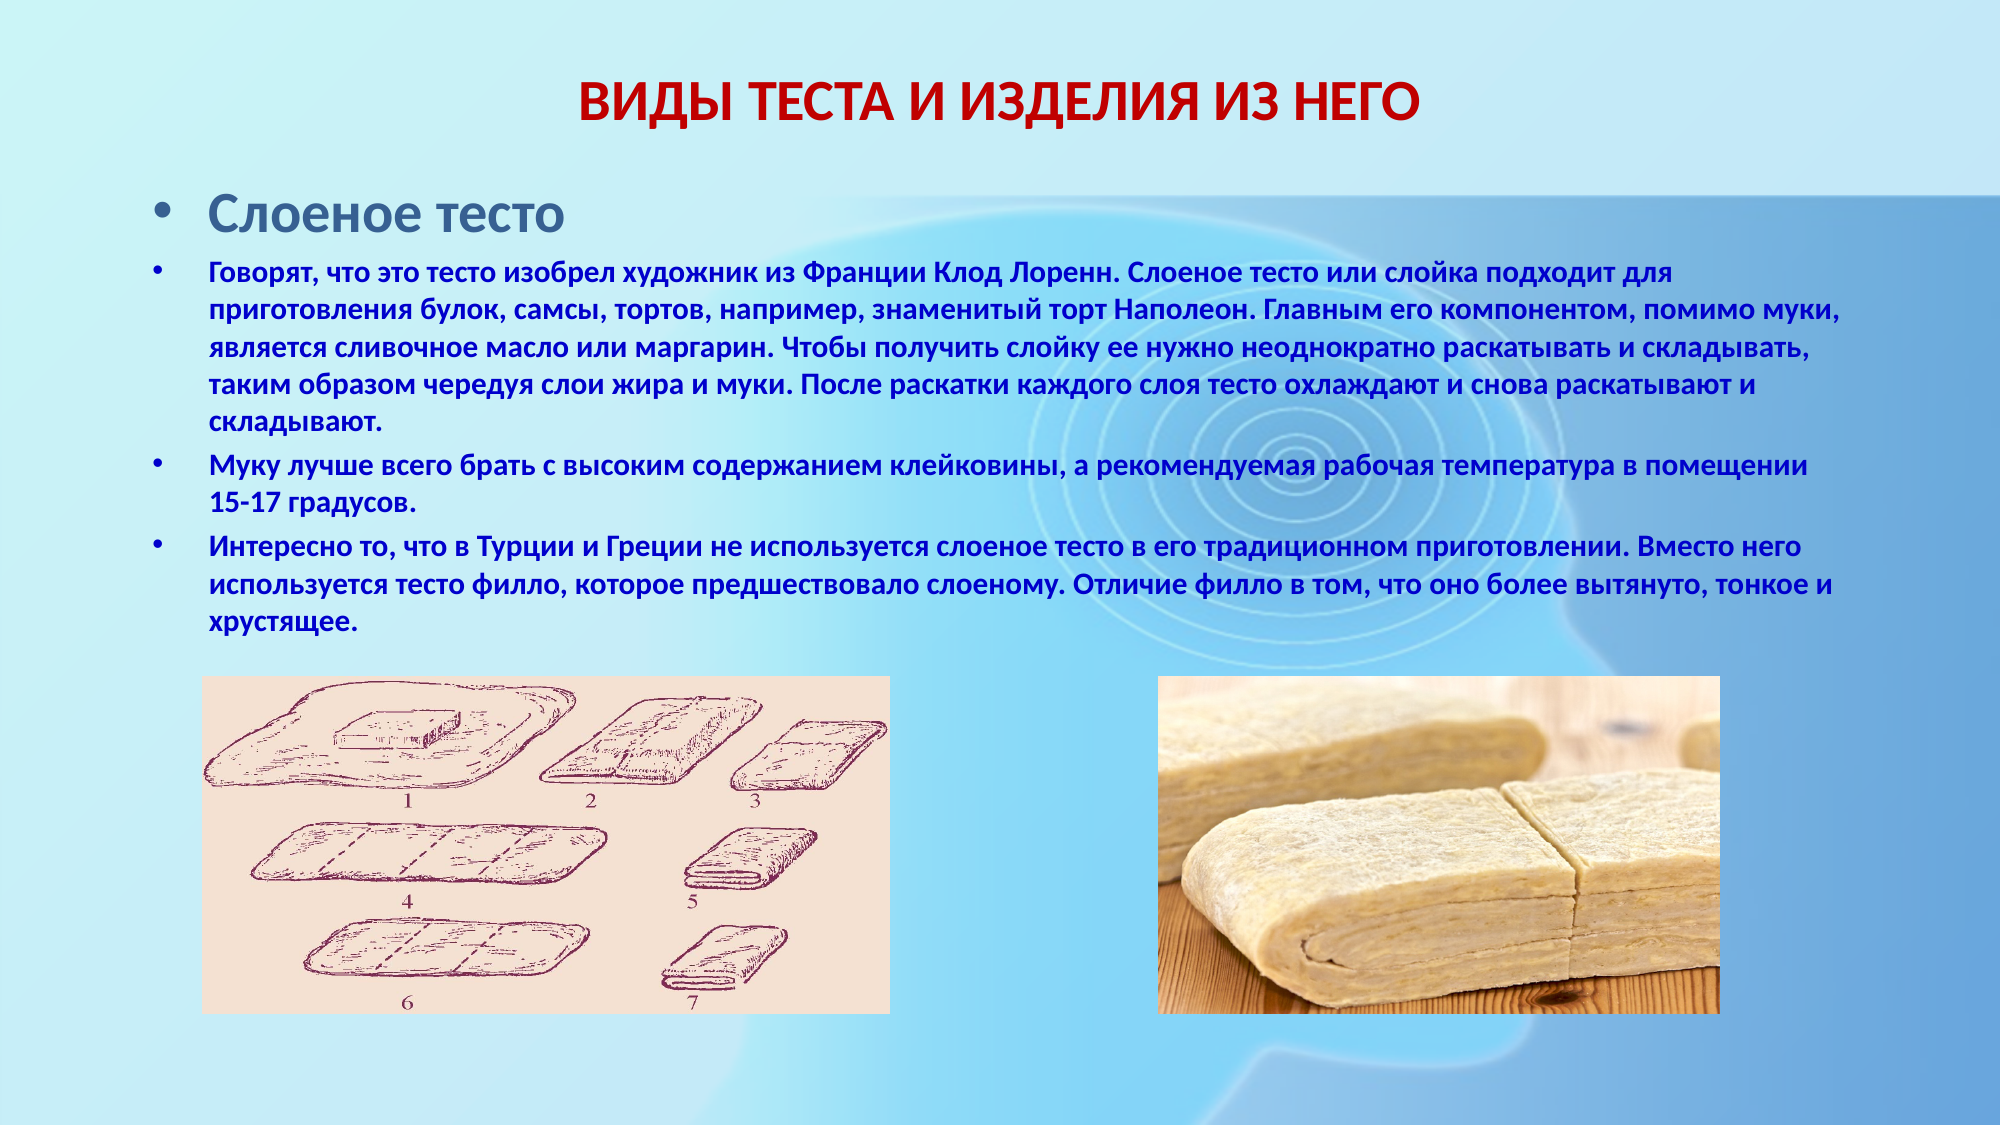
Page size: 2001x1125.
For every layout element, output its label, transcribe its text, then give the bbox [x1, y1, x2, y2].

list Слоеное тесто Говорят, что это тесто изобрел художник из Франции Клод Лоренн. Слоеное тесто или слойка подходит для приготовления булок, самсы, тортов, например, знаменитый торт Наполеон. Главным его компонентом, помимо муки, является сливочное масло или маргарин. Чтобы получить слойку ее нужно неоднократно раскатывать и складывать, таким образом чередуя слои жира и муки. После раскатки каждого слоя тесто охлаждают и снова раскатывают и складывают. Муку лучше всего брать с высоким содержанием клейковины, а рекомендуемая рабочая температура в помещении 15-17 градусов. Интересно то, что в Турции и Греции не используется слоеное тесто в его традиционном приготовлении. Вместо него используется тесто филло, которое предшествовало слоеному. Отличие филло в том, что оно более вытянуто, тонкое и хрустящее. [137, 167, 1863, 1014]
picture [0, 0, 2000, 1125]
title ВИДЫ ТЕСТА И ИЗДЕЛИЯ ИЗ НЕГО [137, 59, 1863, 135]
